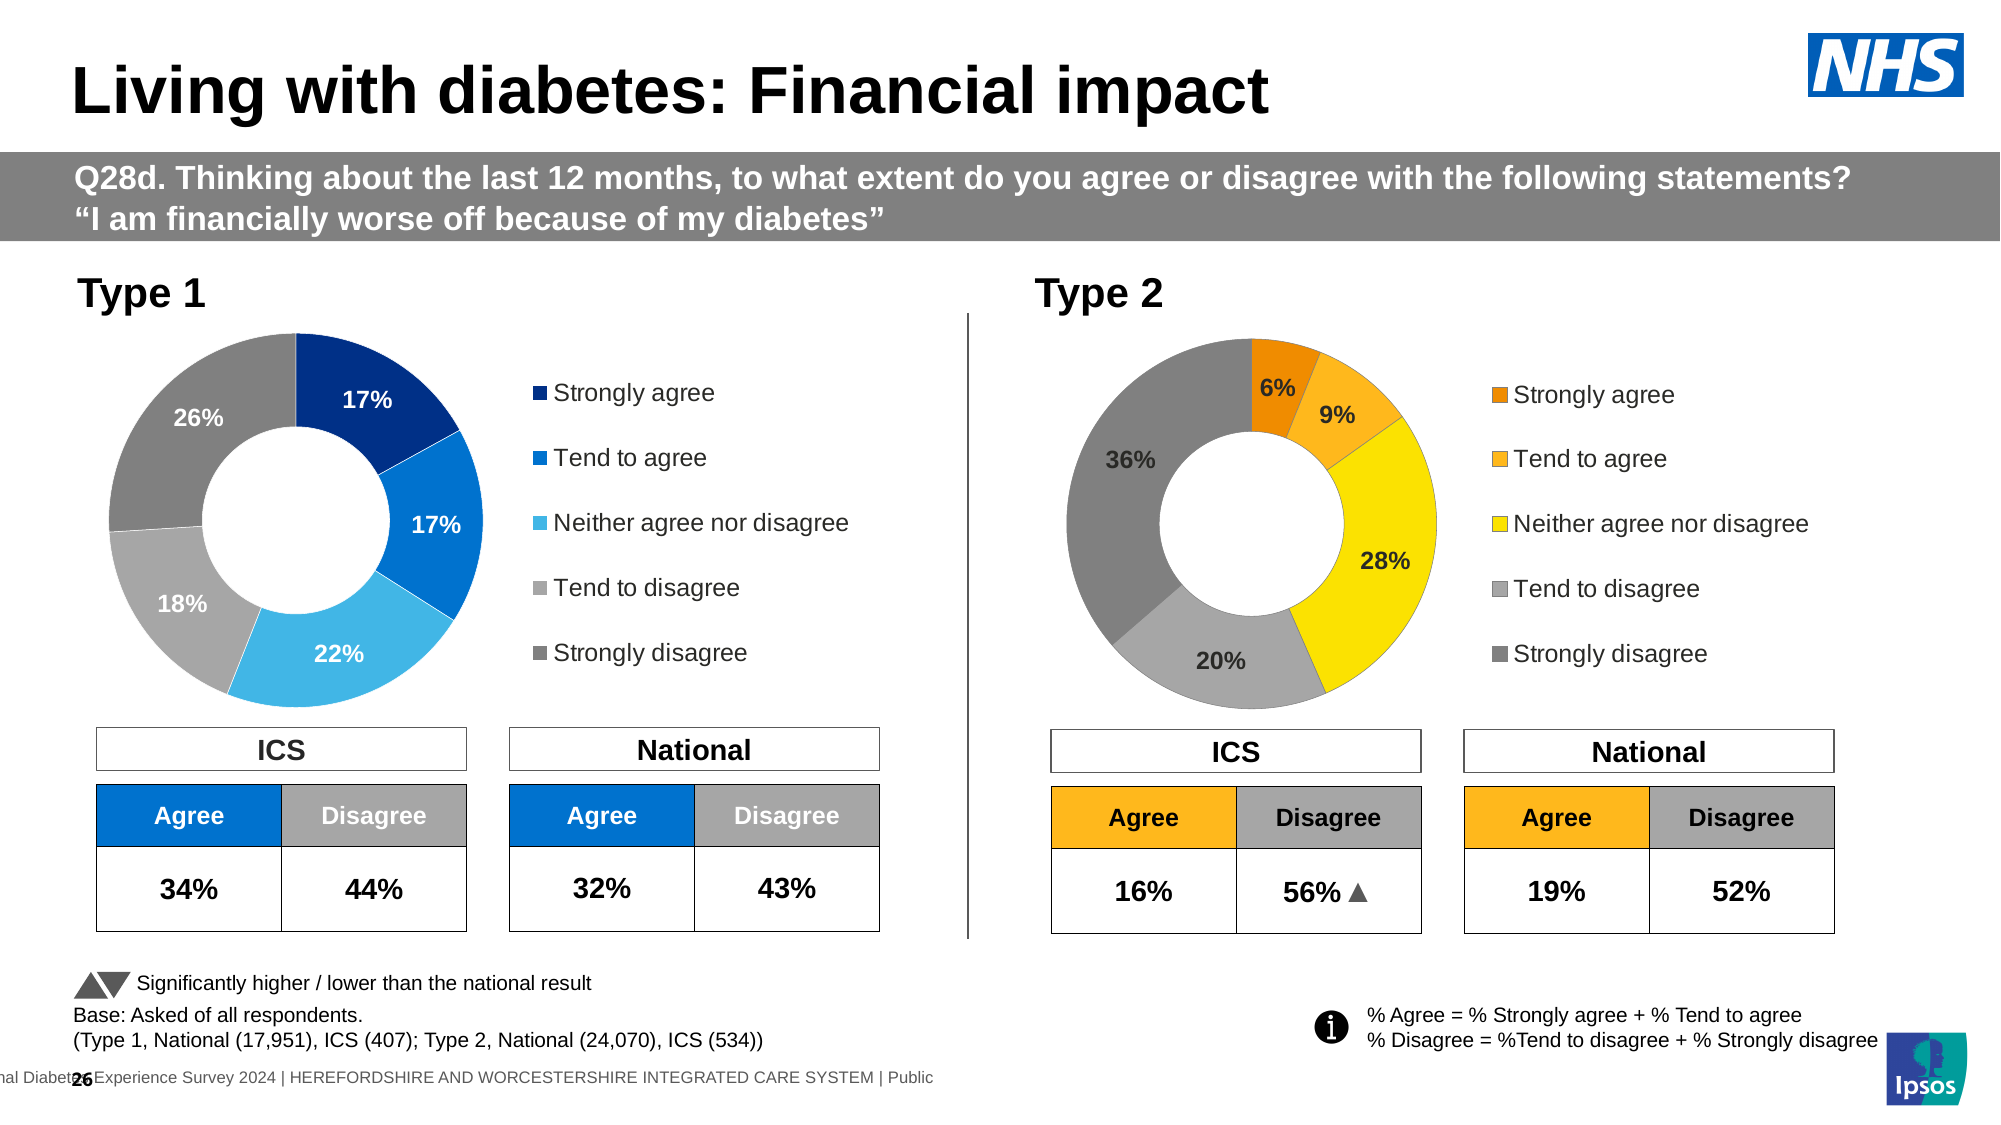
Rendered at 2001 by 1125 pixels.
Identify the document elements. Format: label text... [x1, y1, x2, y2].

chart [96, 328, 885, 713]
table_cell 56%▲ [1237, 849, 1421, 933]
table_cell 52% [1650, 849, 1834, 933]
table_header Agree [510, 785, 694, 846]
table_header Disagree [1237, 787, 1421, 848]
title Living with diabetes: Financial impact [71, 32, 1809, 124]
table_cell 32% [510, 847, 694, 931]
table_header Disagree [695, 785, 879, 846]
picture [1886, 1032, 1968, 1106]
chart [1056, 329, 1845, 714]
text_box National [1464, 729, 1835, 773]
text_box 26 [71, 1029, 122, 1090]
table_header Agree [1052, 787, 1236, 848]
table_cell 34% [97, 847, 281, 931]
text_box Q28d. Thinking about the last 12 months, to what extent do you agree or disagree with the following statements? “I am financially worse off because of my diabetes” [0, 152, 2000, 242]
text_box ICS [96, 727, 467, 771]
table_cell 19% [1465, 849, 1649, 933]
text_box ICS [1051, 729, 1422, 773]
table_header Disagree [1650, 787, 1834, 848]
table_header Significantly higher / lower than the national result [122, 964, 648, 1001]
text_box Base: Asked of all respondents. (Type 1, National (17,951), ICS (407); Type 2, National (24,070), ICS (534)) [73, 1001, 1886, 1052]
table_cell 16% [1052, 849, 1236, 933]
text_box [94, 970, 122, 1001]
text_box % Agree = % Strongly agree + % Tend to agree % Disagree = %Tend to disagree + % Strongly disagree [1352, 994, 1924, 1059]
text_box [71, 970, 110, 1000]
text_box National [509, 727, 880, 771]
table_header Agree [97, 785, 281, 846]
picture [1310, 1006, 1353, 1048]
picture [1807, 33, 1964, 97]
text_box Type 1 [0, 265, 319, 316]
table_header Agree [1465, 787, 1649, 848]
table_cell 44% [282, 847, 466, 931]
text_box Type 2 [922, 265, 1276, 316]
table_cell 43% [695, 847, 879, 931]
table_header Disagree [282, 785, 466, 846]
